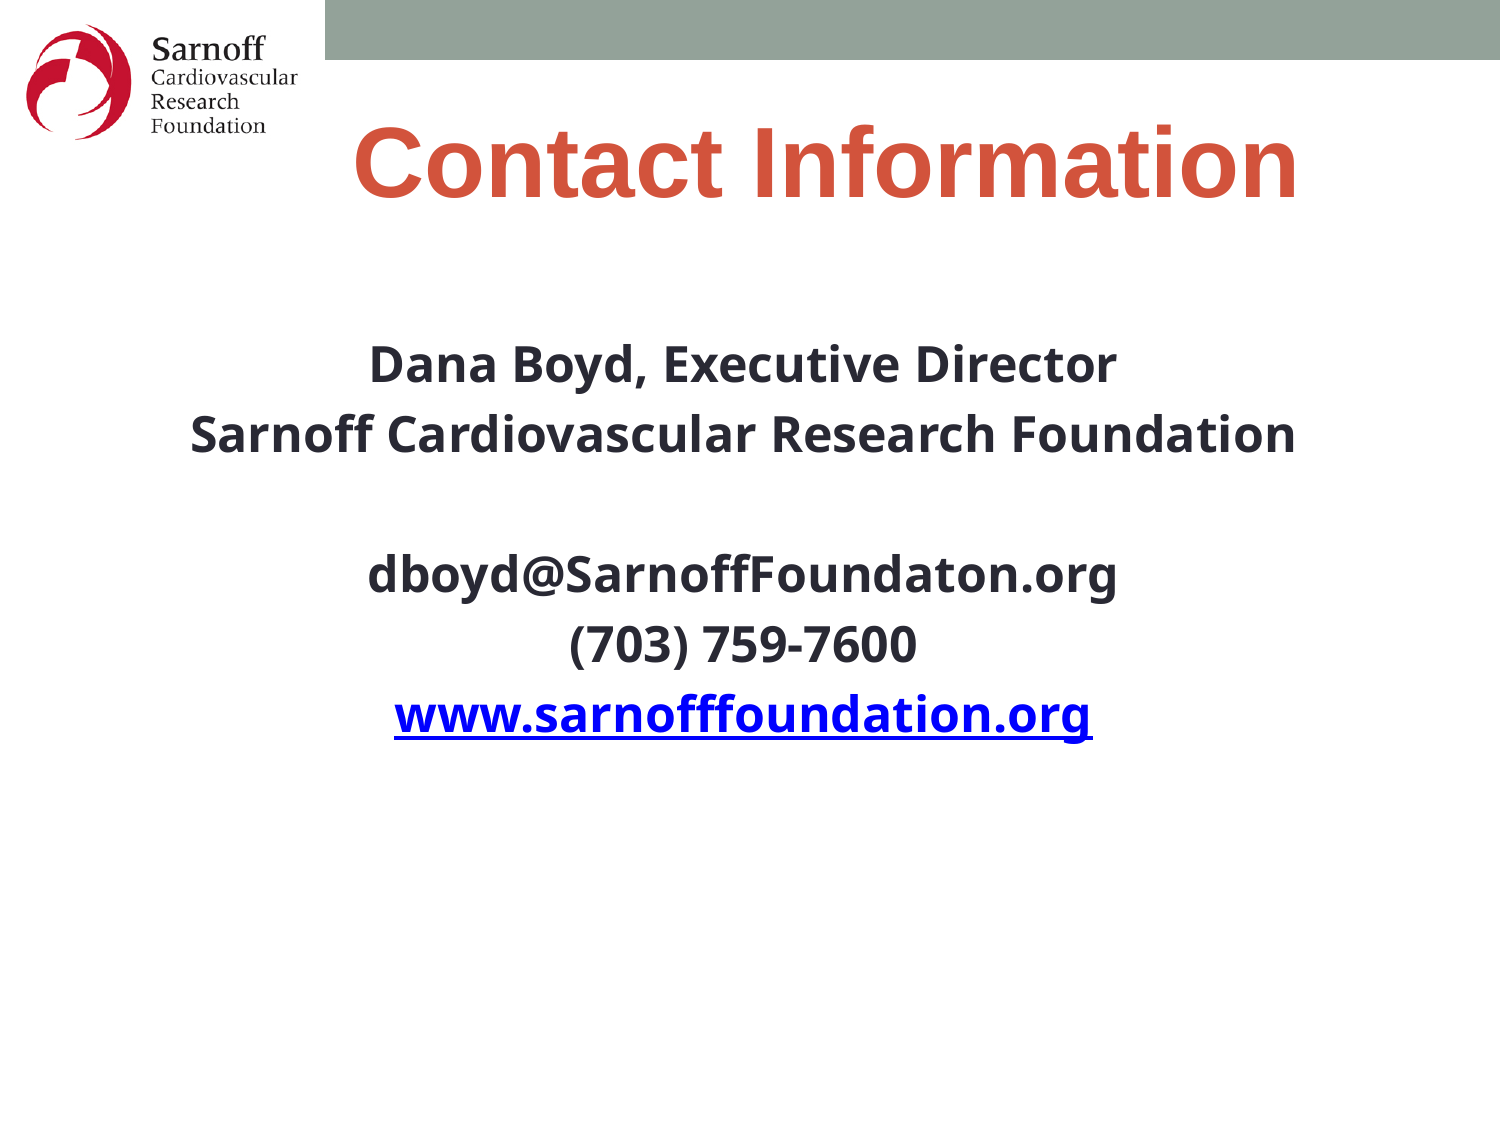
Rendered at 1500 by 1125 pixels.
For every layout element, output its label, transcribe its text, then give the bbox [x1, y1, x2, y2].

text_box Contact Information [337, 37, 1388, 225]
picture [0, 0, 326, 170]
text_box Dana Boyd, Executive Director Sarnoff Cardiovascular Research Foundation dboyd@SarnoffFoundaton.org (703) 759-7600 www.sarnofffoundation.org [99, 324, 1388, 1000]
